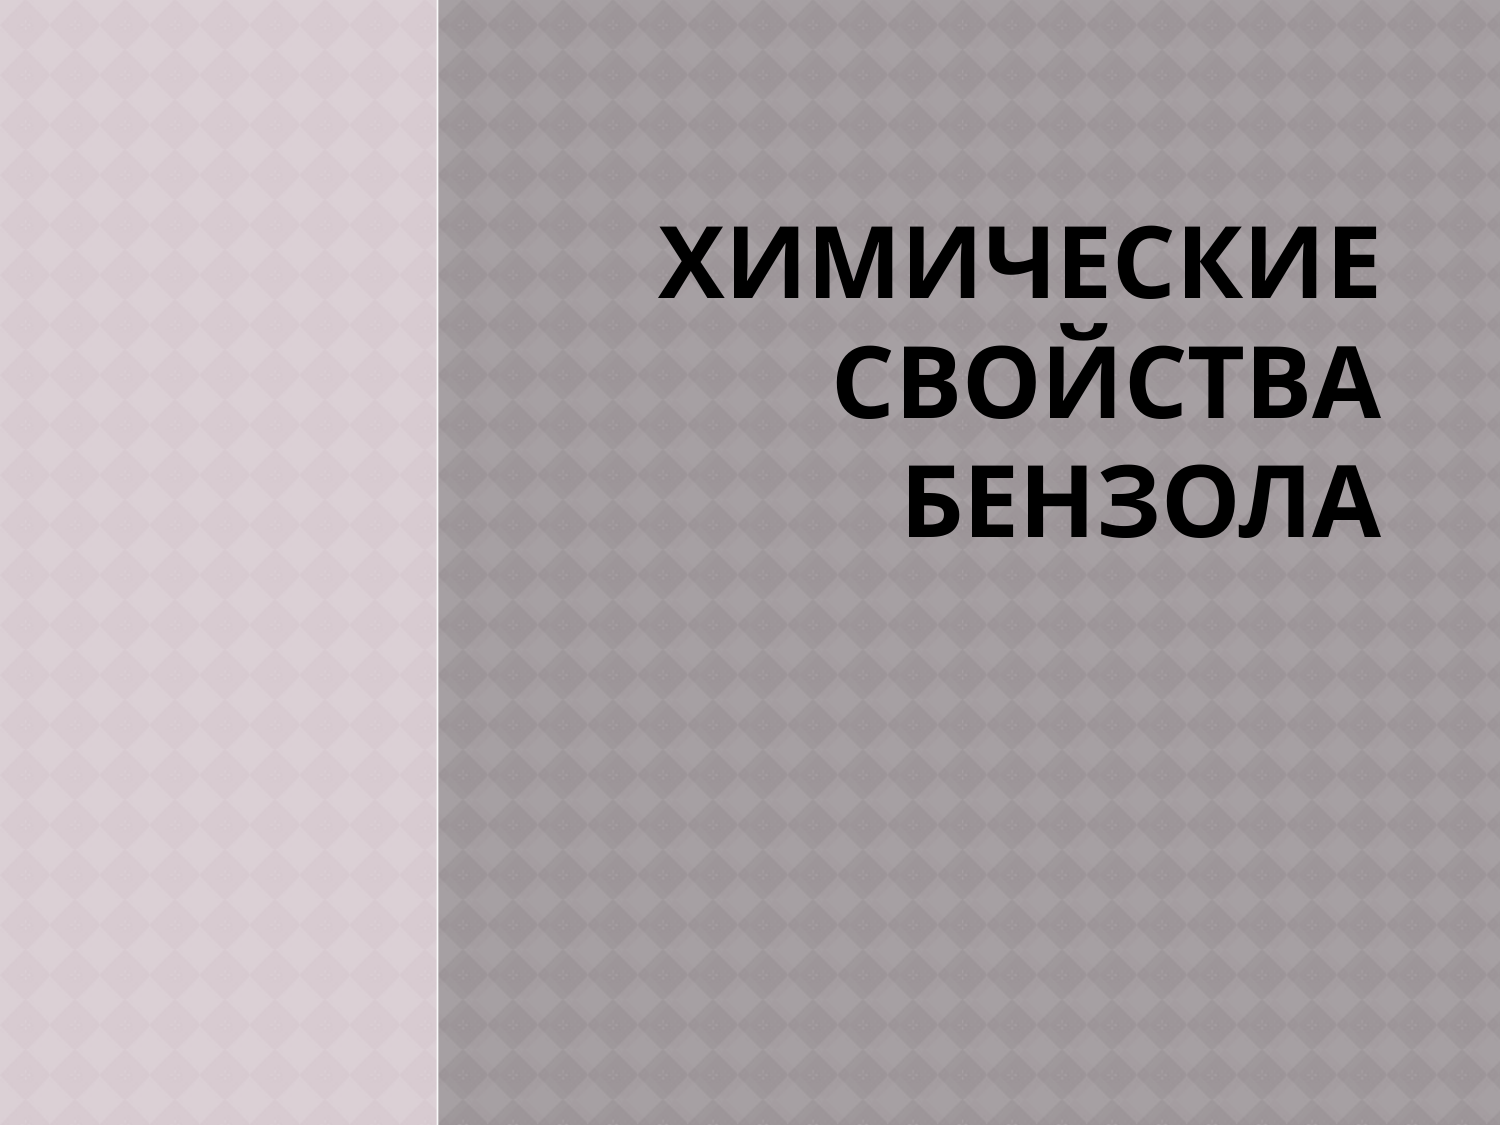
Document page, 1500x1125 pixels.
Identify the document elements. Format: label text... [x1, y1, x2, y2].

title Химические свойства бензола [552, 87, 1390, 558]
